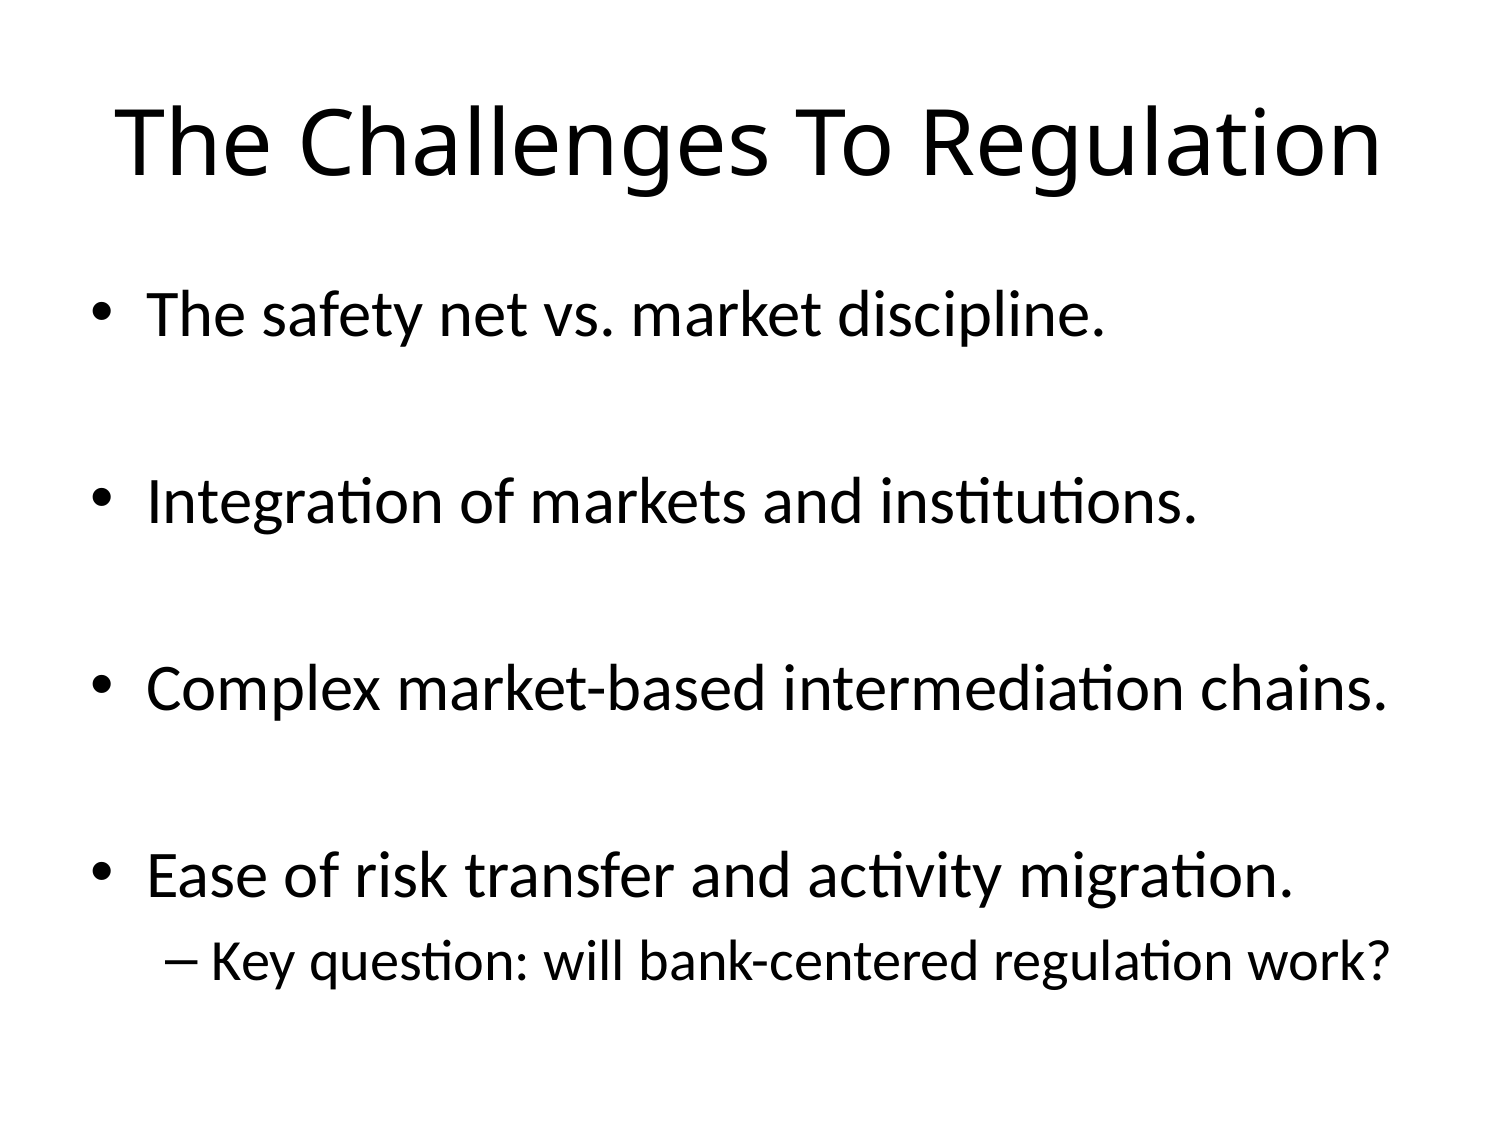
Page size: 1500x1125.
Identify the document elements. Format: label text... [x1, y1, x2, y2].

title The Challenges To Regulation [75, 45, 1425, 233]
list The safety net vs. market discipline. Integration of markets and institutions. Complex market-based intermediation chains. Ease of risk transfer and activity migration. Key question: will bank-centered regulation work? [75, 262, 1425, 1005]
